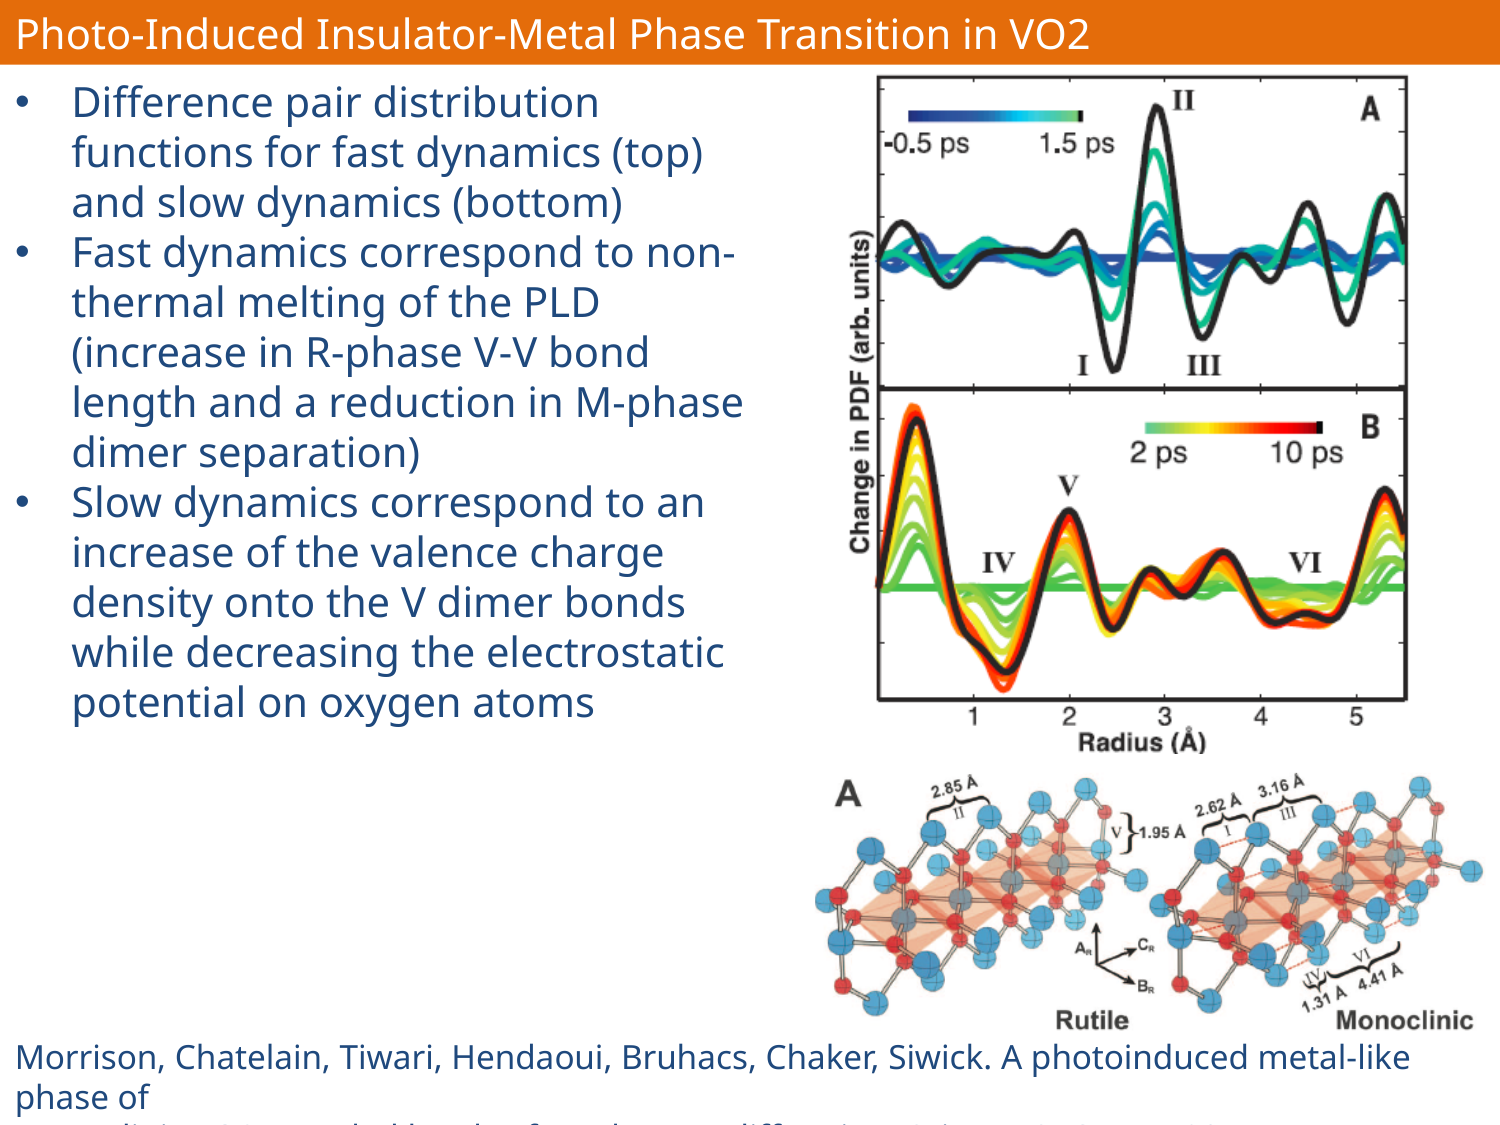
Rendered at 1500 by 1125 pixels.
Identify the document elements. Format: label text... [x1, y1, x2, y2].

text_box Difference pair distribution functions for fast dynamics (top) and slow dynamics (bottom) Fast dynamics correspond to non-thermal melting of the PLD (increase in R-phase V-V bond length and a reduction in M-phase dimer separation) Slow dynamics correspond to an increase of the valence charge density onto the V dimer bonds while decreasing the electrostatic potential on oxygen atoms [0, 68, 776, 791]
picture [799, 65, 1488, 1042]
text_box Photo-Induced Insulator-Metal Phase Transition in VO2 [0, 0, 1500, 65]
text_box Morrison, Chatelain, Tiwari, Hendaoui, Bruhacs, Chaker, Siwick. A photoinduced metal-like phase of monoclinic VO2 revealed by ultrafast electron diffraction. Science 346, 445 (2014). [0, 1029, 1500, 1125]
